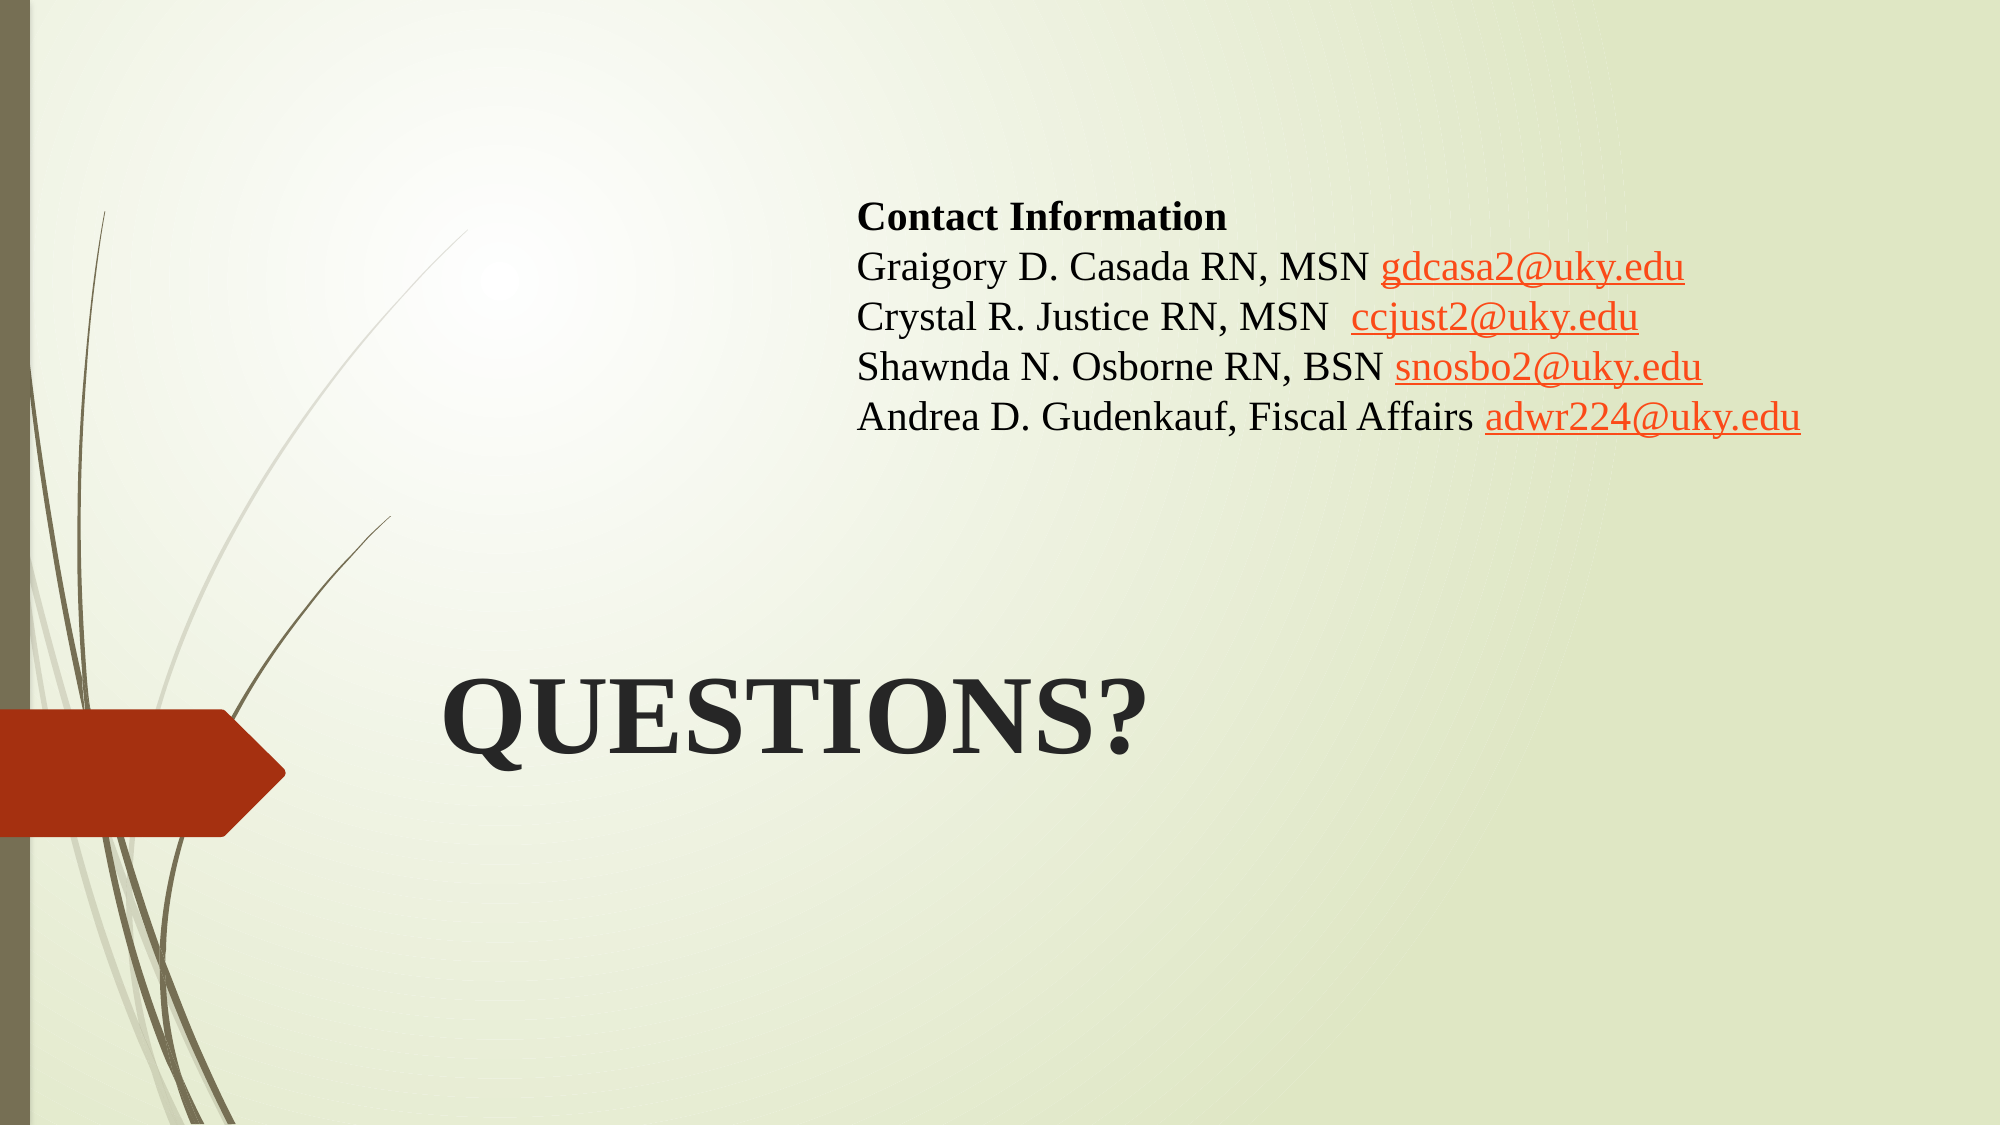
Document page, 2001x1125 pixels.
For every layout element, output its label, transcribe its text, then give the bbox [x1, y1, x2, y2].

text_box Contact Information Graigory D. Casada RN, MSN gdcasa2@uky.edu Crystal R. Justice RN, MSN ccjust2@uky.edu Shawnda N. Osborne RN, BSN snosbo2@uky.edu Andrea D. Gudenkauf, Fiscal Affairs adwr224@uky.edu [841, 181, 1846, 491]
title QUESTIONS? [424, 412, 1888, 784]
